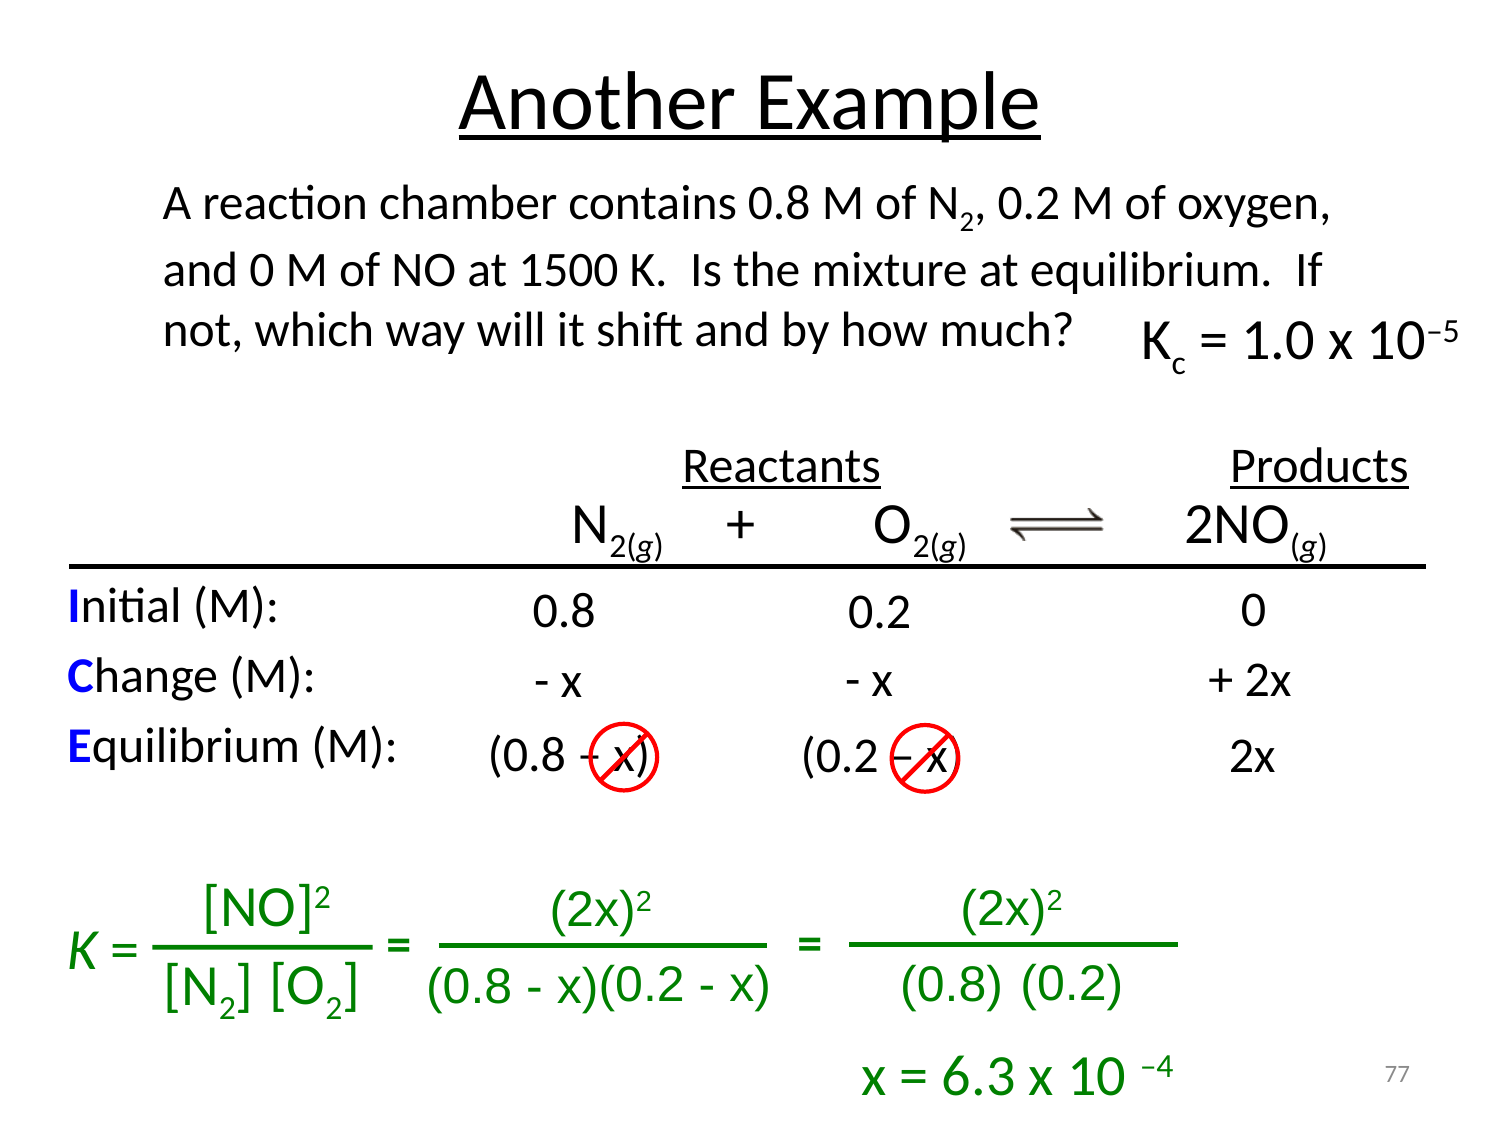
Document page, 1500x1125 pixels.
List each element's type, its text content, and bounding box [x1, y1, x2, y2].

text_box [889, 722, 961, 782]
text_box (0.8 - x) [409, 945, 616, 1021]
text_box (0.8 – x) [418, 714, 719, 789]
text_box [588, 738, 594, 777]
text_box A reaction chamber contains 0.8 M of N2, 0.2 M of oxygen, and 0 M of NO at 1500 K. Is the mixture at equilibrium. If not, which way will it shift and by how much? [147, 162, 1353, 369]
text_box - x [771, 639, 967, 714]
text_box Kc = 1.0 x 10–5 [1126, 294, 1475, 389]
text_box = [383, 904, 427, 979]
text_box (0.2 – x) [733, 715, 1031, 790]
text_box - x [460, 640, 656, 714]
text_box 0.8 [466, 574, 662, 645]
text_box (2x)2 [408, 868, 794, 944]
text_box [901, 734, 949, 783]
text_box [51, 860, 378, 1026]
text_box (2x)2 [818, 867, 1205, 943]
text_box [606, 788, 642, 793]
text_box 2x [1085, 715, 1419, 790]
slide_number 77 [1074, 1042, 1425, 1103]
text_box Reactants Products Initial (M): Change (M): Equilibrium (M): [52, 425, 1446, 824]
text_box 0.2 [782, 574, 978, 646]
text_box (0.2) [969, 953, 1175, 1018]
text_box [597, 721, 660, 780]
text_box + 2x [1152, 639, 1348, 714]
text_box (0.8) [848, 949, 1055, 1020]
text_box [599, 733, 648, 781]
text_box N2(g) + O2(g) 2NO(g) [517, 477, 1351, 564]
text_box x = 6.3 x 10 –4 [833, 1029, 1189, 1115]
text_box Another Example [74, 2, 1425, 190]
text_box = [782, 903, 838, 978]
text_box (0.2 - x) [582, 944, 788, 1020]
picture [1008, 508, 1104, 541]
text_box 0 [1155, 574, 1352, 644]
